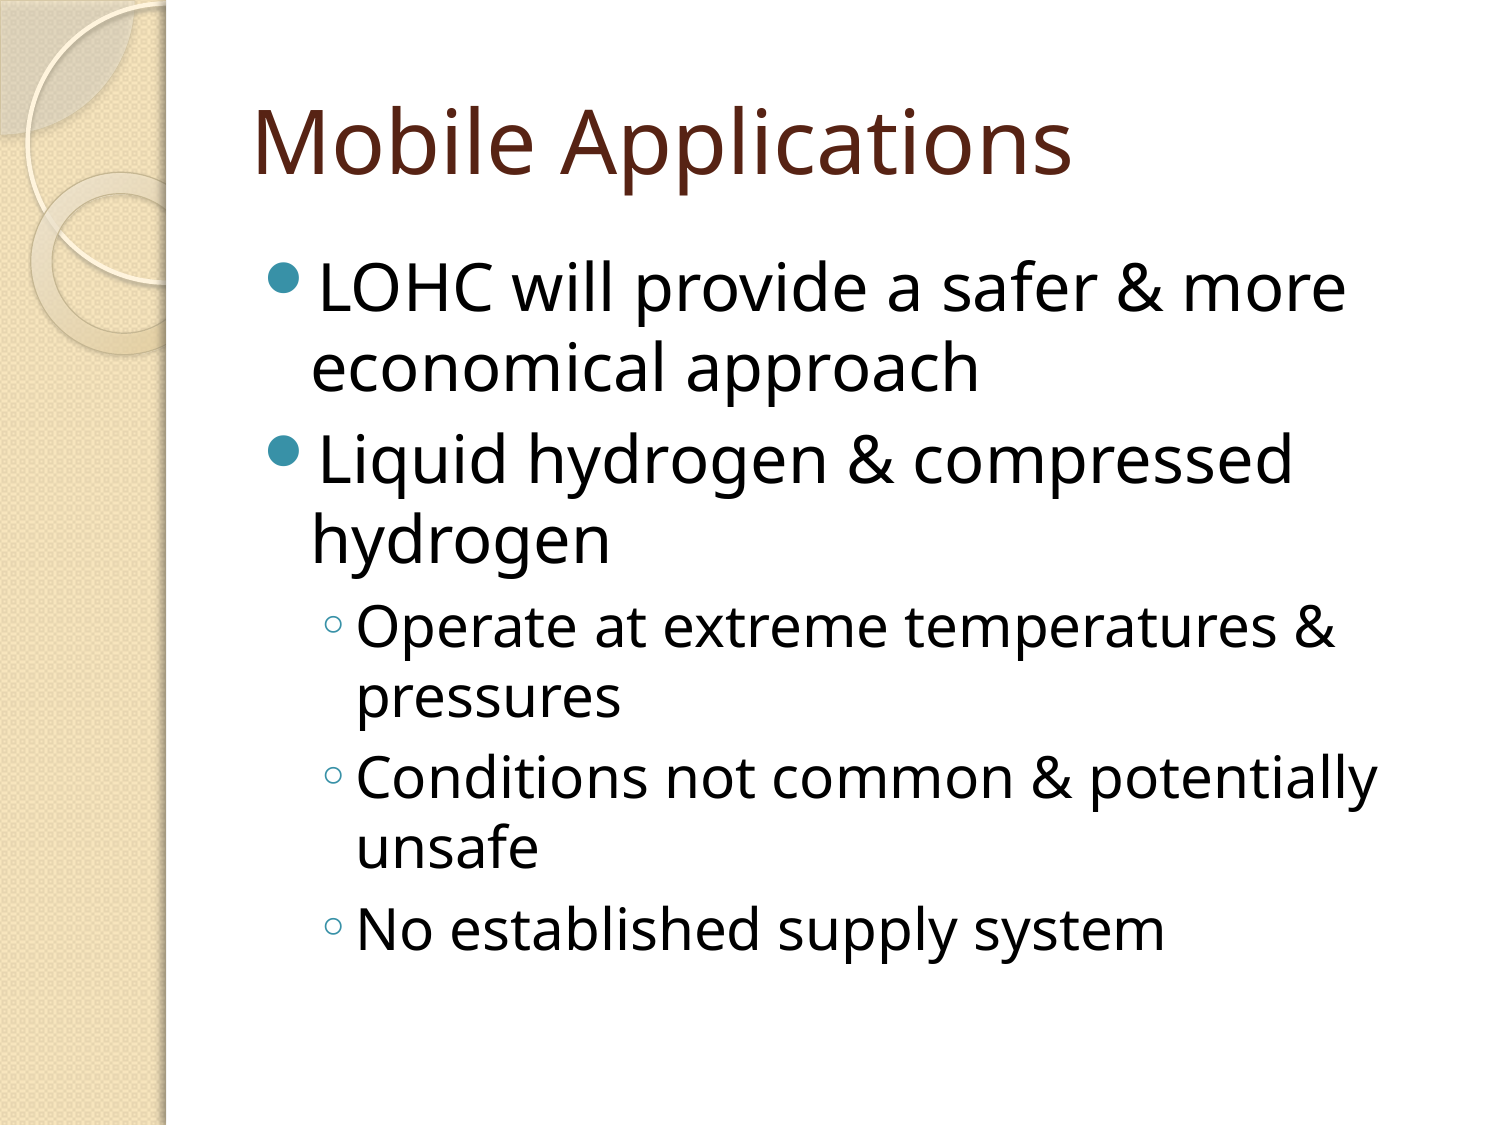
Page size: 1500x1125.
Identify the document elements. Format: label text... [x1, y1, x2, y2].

title Mobile Applications [235, 45, 1466, 233]
list LOHC will provide a safer & more economical approach Liquid hydrogen & compressed hydrogen Operate at extreme temperatures & pressures Conditions not common & potentially unsafe No established supply system [235, 237, 1466, 1025]
